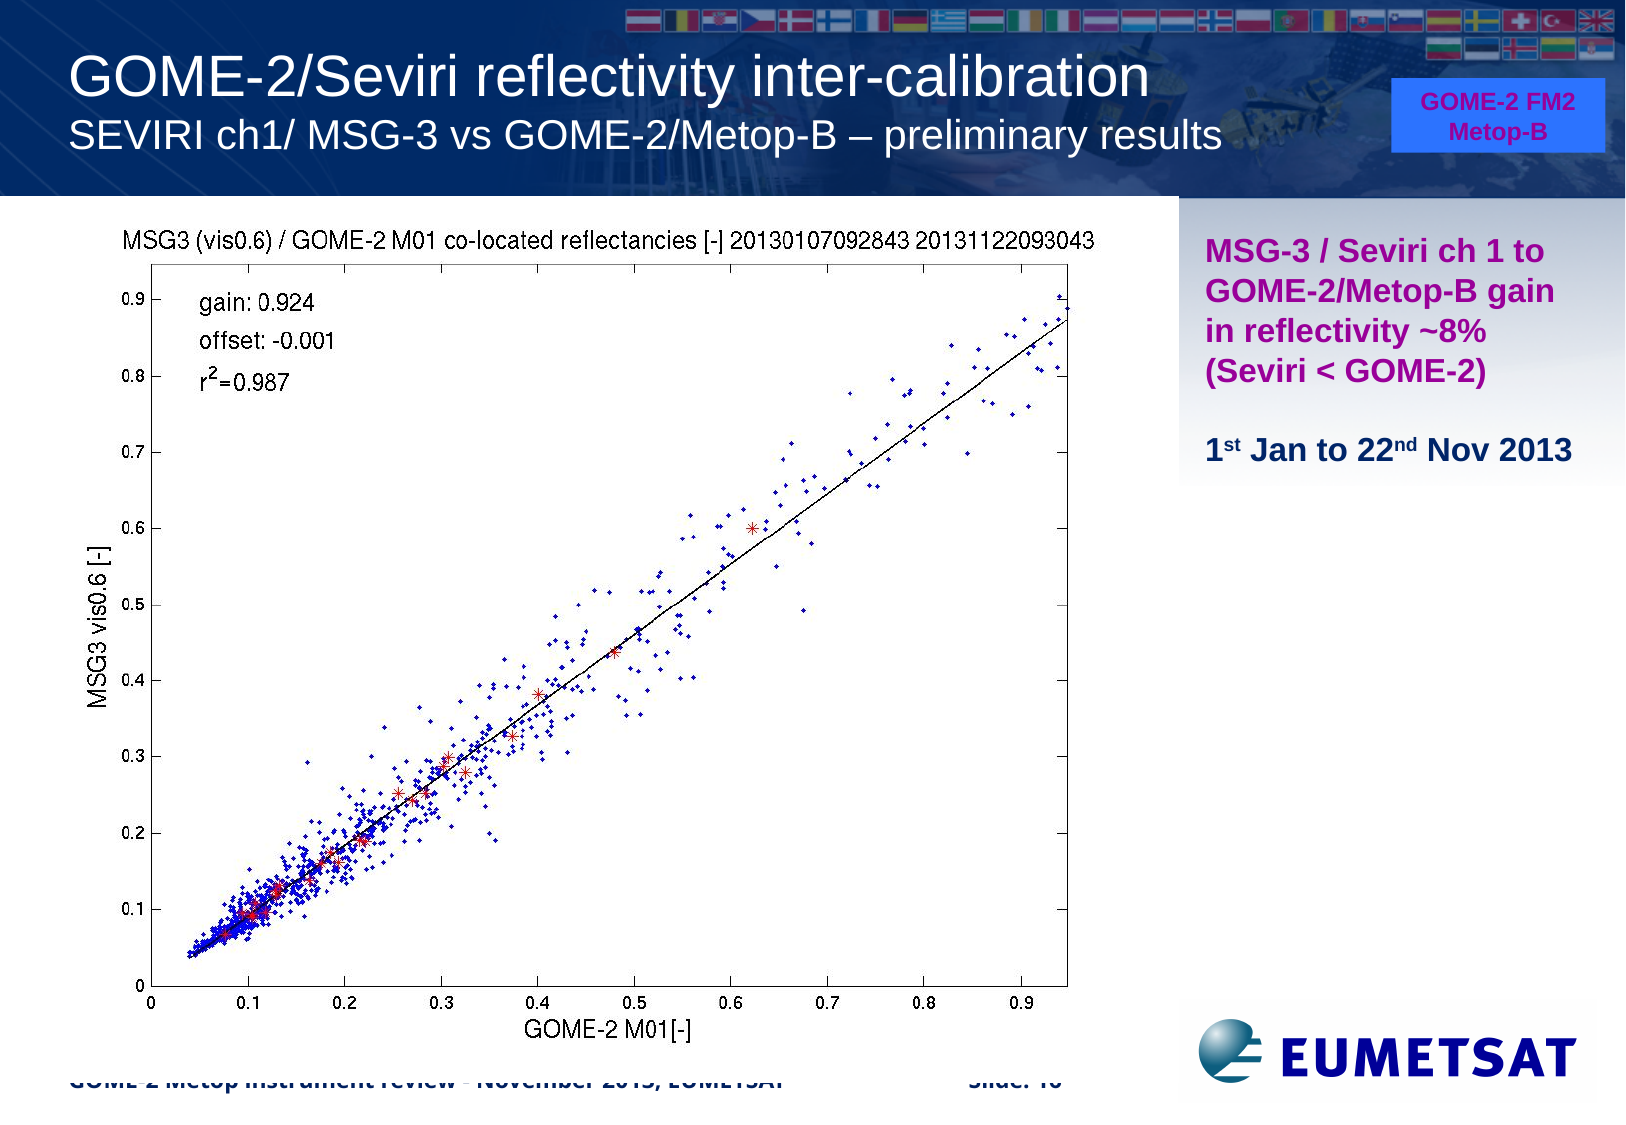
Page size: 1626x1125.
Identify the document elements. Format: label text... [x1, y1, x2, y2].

text_box GOME-2/Seviri reflectivity inter-calibration SEVIRI ch1/ MSG-3 vs GOME-2/Metop-B – preliminary results [53, 30, 1555, 169]
text_box GOME-2 FM2 Metop-B [1391, 78, 1606, 153]
picture [0, 0, 1626, 1125]
text_box MSG-3 / Seviri ch 1 to GOME-2/Metop-B gain in reflectivity ~8% (Seviri < GOME-2) 1st Jan to 22nd Nov 2013 [1190, 221, 1604, 596]
